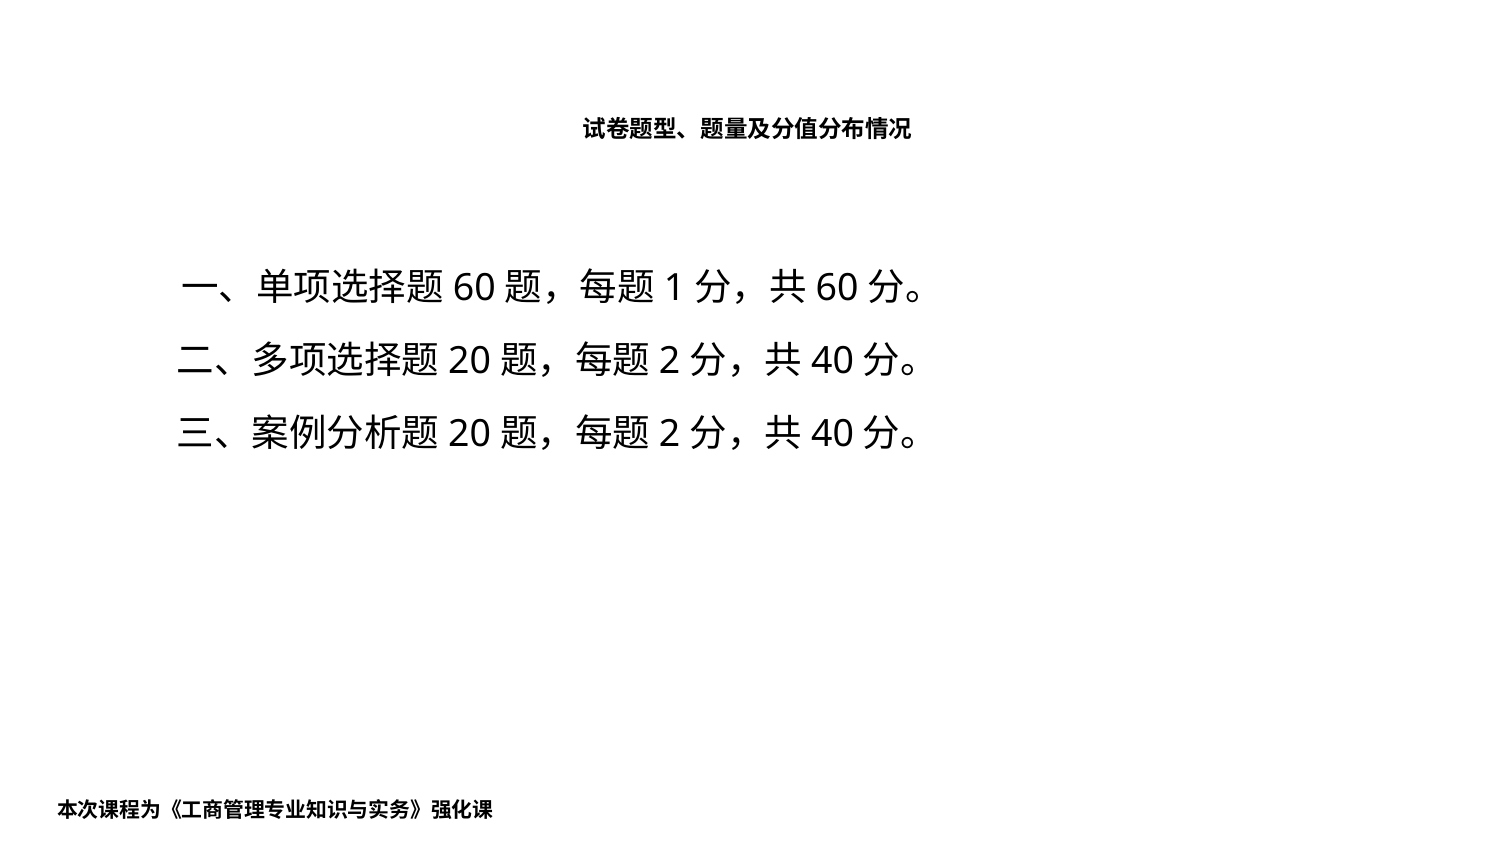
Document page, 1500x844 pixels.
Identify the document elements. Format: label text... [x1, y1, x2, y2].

list 一、单项选择题60题，每题1分，共60分。 二、多项选择题20题，每题2分，共40分。 三、案例分析题20题，每题2分，共40分。 [147, 232, 1269, 772]
title 试卷题型、题量及分值分布情况 [69, 50, 1425, 179]
